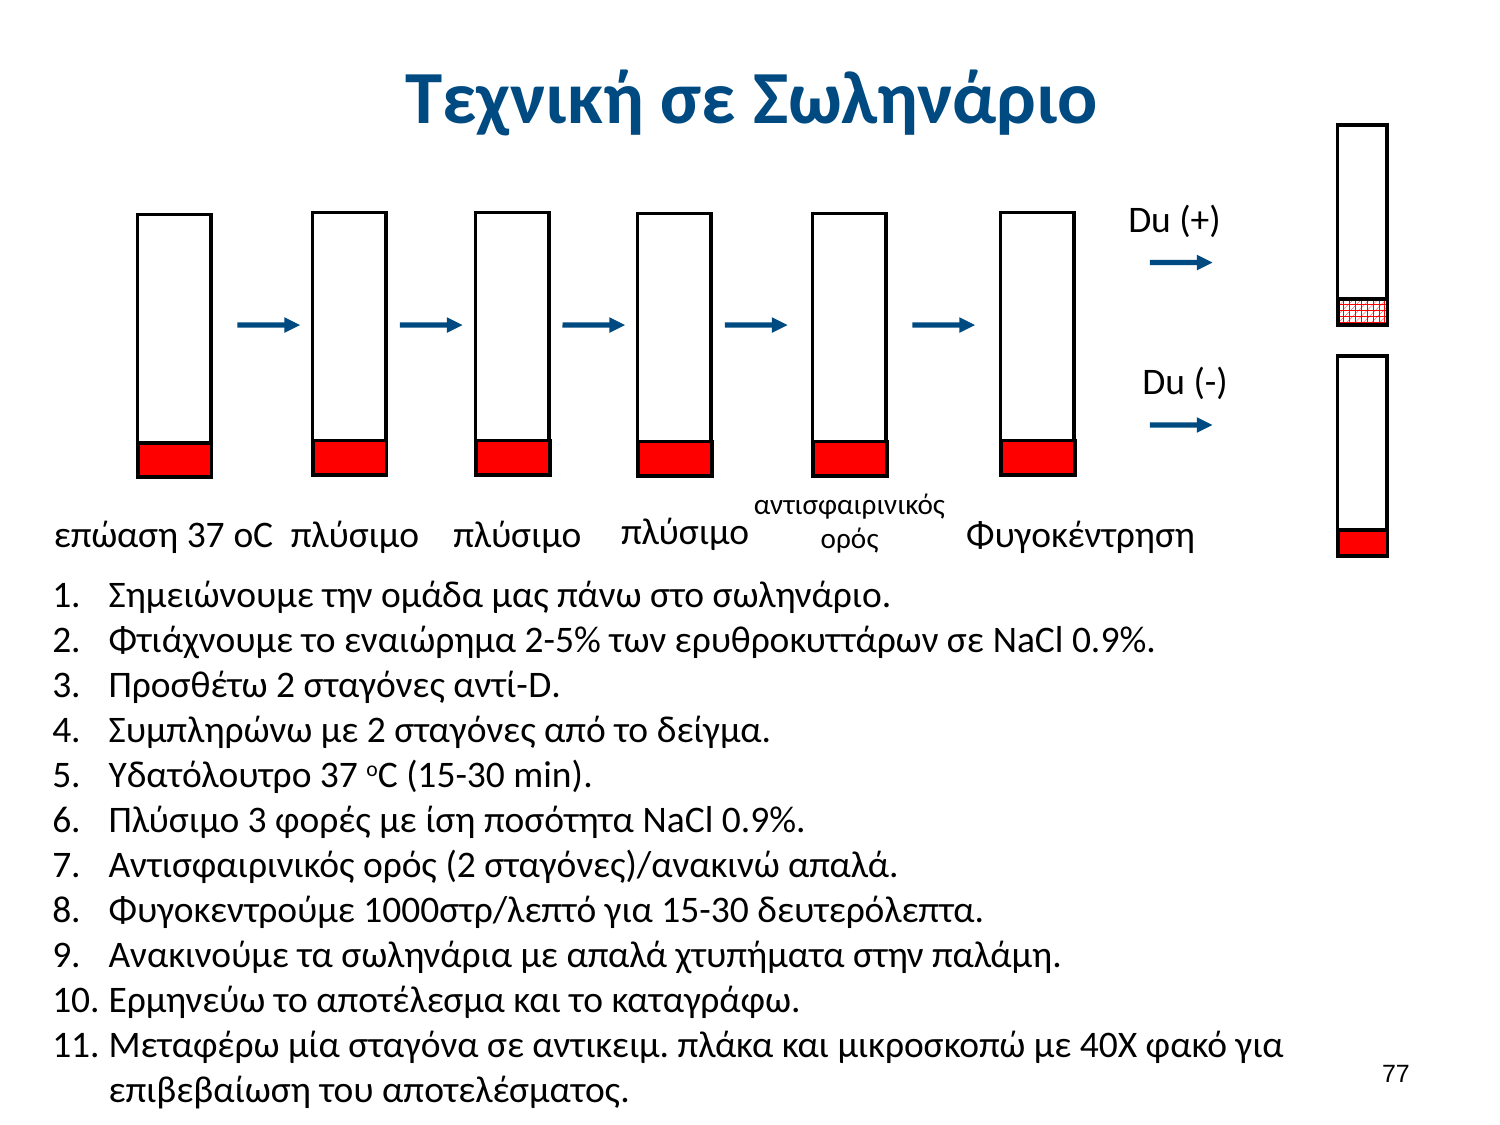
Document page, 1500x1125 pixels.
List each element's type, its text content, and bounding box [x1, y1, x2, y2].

text_box αντισφαιρινικός ορός [738, 477, 961, 563]
text_box [399, 318, 463, 332]
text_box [1000, 212, 1076, 476]
text_box [237, 318, 301, 332]
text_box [812, 213, 888, 477]
text_box [562, 318, 625, 332]
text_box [137, 214, 212, 478]
text_box πλύσιμο [438, 502, 597, 562]
text_box Σημειώνουμε την ομάδα μας πάνω στο σωληνάριο. Φτιάχνουμε το εναιώρημα 2-5% των ερυθροκυττάρων σε NaCl 0.9%. Προσθέτω 2 σταγόνες αντί-D. Συμπληρώνω με 2 σταγόνες από το δείγμα. Υδατόλουτρο 37 oC (15-30 min). Πλύσιμο 3 φορές με ίση ποσότητα NaCl 0.9%. Αντισφαιρινικός ορός (2 σταγόνες)/ανακινώ απαλά. Φυγοκεντρούμε 1000στρ/λεπτό για 15-30 δευτερόλεπτα. Ανακινούμε τα σωληνάρια με απαλά χτυπήματα στην παλάμη. Ερμηνεύω το αποτέλεσμα και το καταγράφω. Μεταφέρω μία σταγόνα σε αντικειμ. πλάκα και μικροσκοπώ με 40Χ φακό για επιβεβαίωση του αποτελέσματος. [37, 562, 1495, 1118]
text_box Du (-) [1127, 349, 1243, 410]
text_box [637, 213, 713, 477]
text_box Du (+) [1113, 187, 1236, 248]
text_box πλύσιμο [606, 499, 738, 560]
text_box πλύσιμο [297, 502, 435, 562]
text_box [724, 318, 788, 332]
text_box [312, 212, 387, 476]
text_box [1337, 356, 1388, 557]
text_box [475, 212, 551, 476]
text_box [1149, 256, 1213, 269]
text_box [912, 318, 976, 332]
text_box [1337, 298, 1388, 325]
slide_number 76 [1074, 1042, 1425, 1103]
text_box [1337, 169, 1387, 298]
title Τεχνική σε Σωληνάριο [76, 19, 1427, 169]
text_box επώαση 37 oC [39, 502, 297, 562]
text_box [1149, 418, 1213, 432]
text_box Φυγοκέντρηση [951, 502, 1211, 562]
